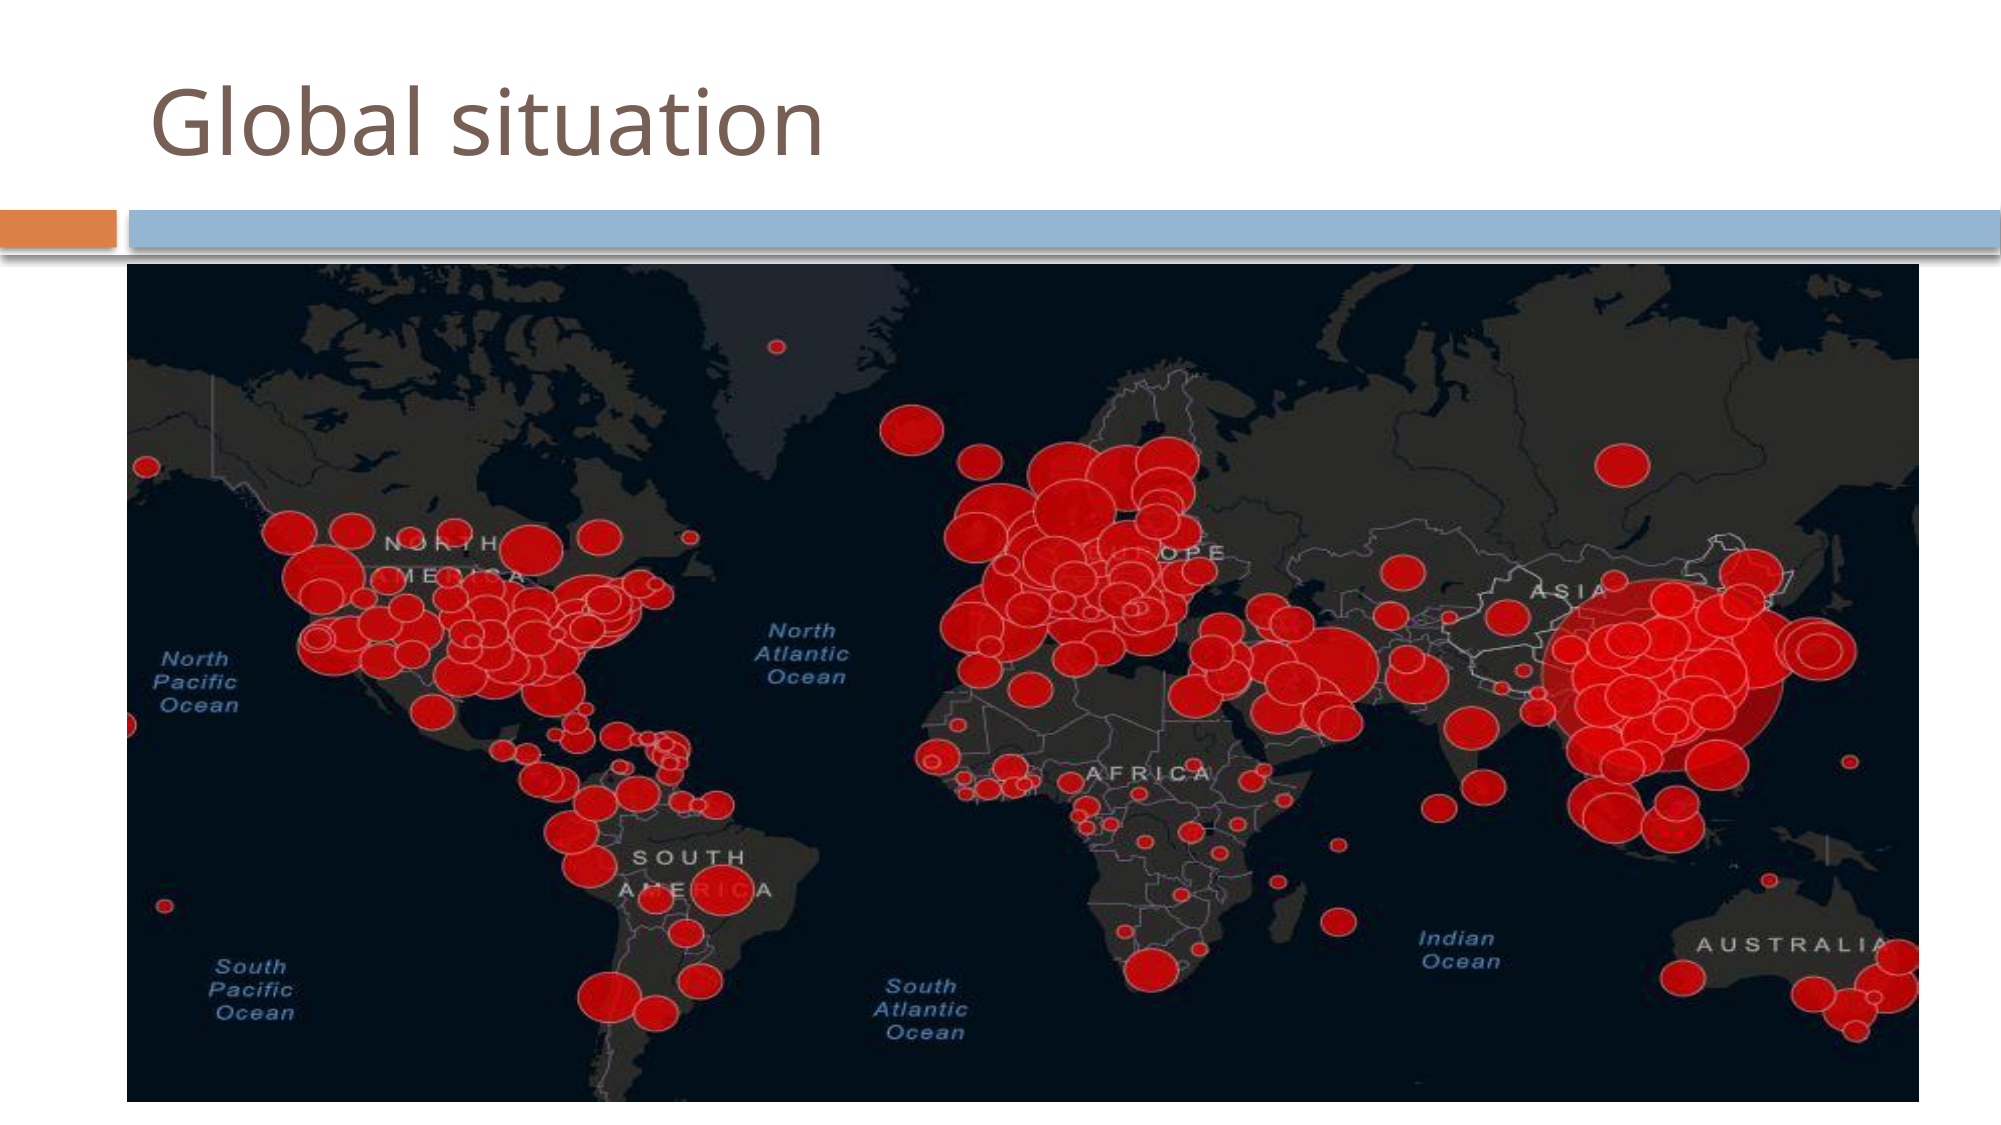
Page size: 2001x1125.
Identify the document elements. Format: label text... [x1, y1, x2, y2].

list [127, 264, 1919, 1102]
title Global situation [133, 37, 1918, 200]
